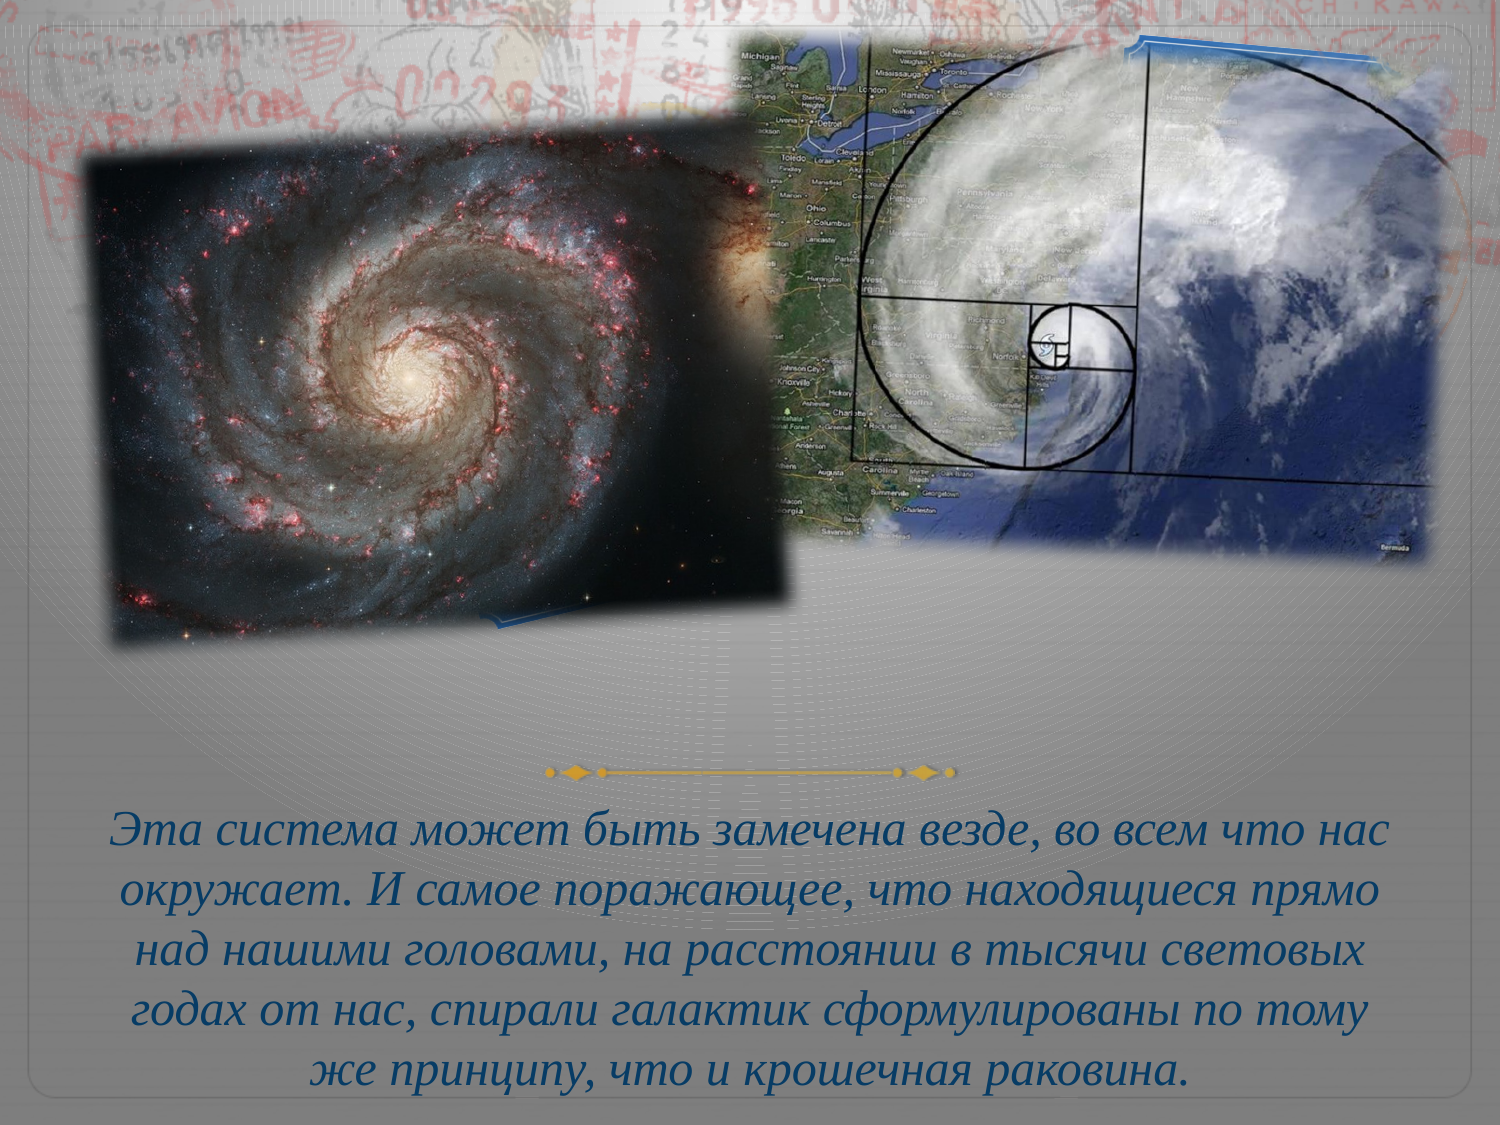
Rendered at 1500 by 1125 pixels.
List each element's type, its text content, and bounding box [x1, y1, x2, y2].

list Эта система может быть замечена везде, во всем что нас окружает. И самое поражающее, что находящиеся прямо над нашими головами, на расстоянии в тысячи световых годах от нас, спирали галактик сформулированы по тому же принципу, что и крошечная раковина. [93, 787, 1407, 1108]
picture [0, 0, 1500, 1125]
